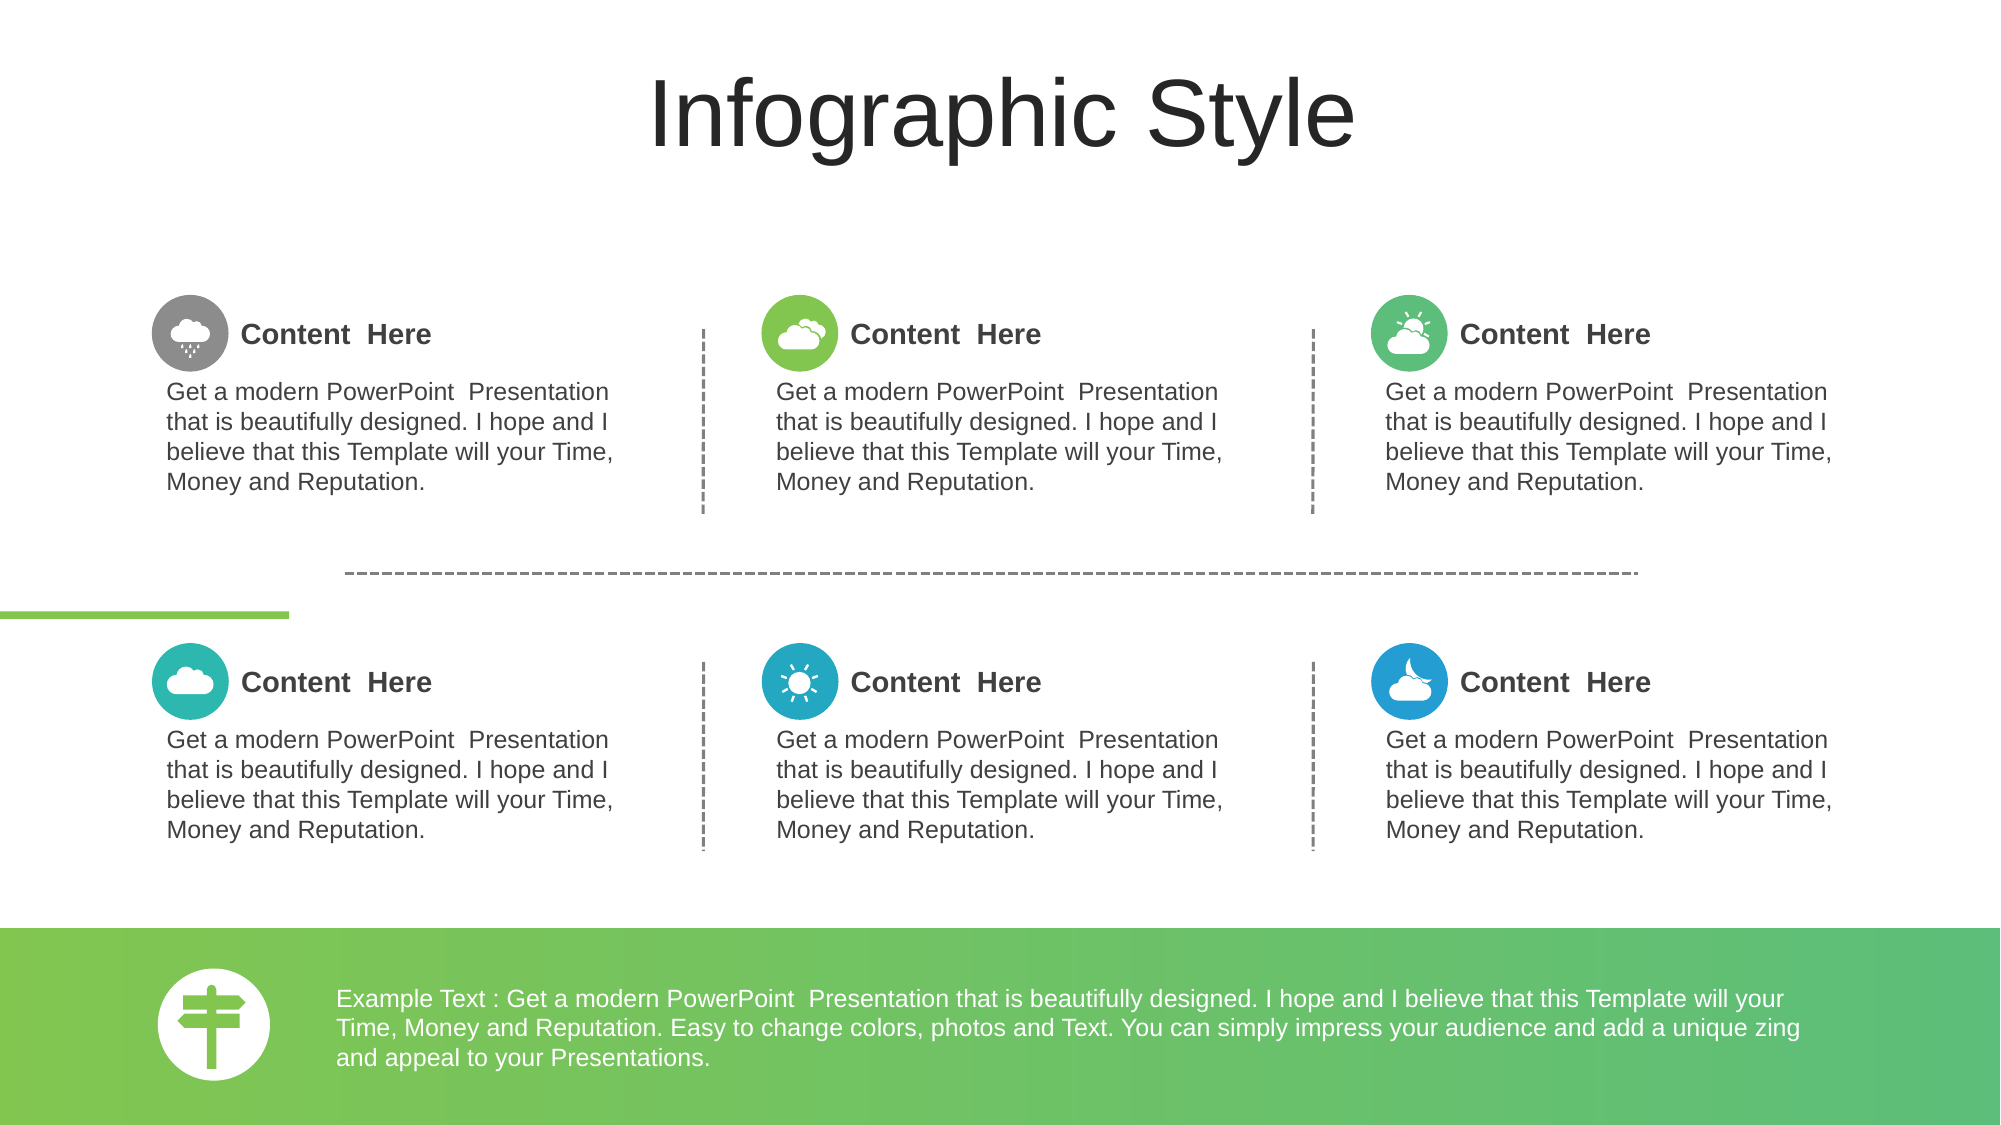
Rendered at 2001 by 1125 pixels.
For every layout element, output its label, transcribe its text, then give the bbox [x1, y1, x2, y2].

text_box [760, 293, 835, 368]
text_box Get a modern PowerPoint Presentation that is beautifully designed. I hope and I believe that this Template will your Time, Money and Reputation. [151, 716, 646, 852]
text_box [776, 317, 827, 351]
text_box [779, 663, 820, 704]
text_box Content Here [1445, 308, 1865, 358]
text_box Content Here [1445, 656, 1865, 706]
text_box Get a modern PowerPoint Presentation that is beautifully designed. I hope and I believe that this Template will your Time, Money and Reputation. [761, 368, 1256, 503]
text_box [150, 293, 225, 368]
text_box Content Here [226, 656, 646, 706]
text_box Get a modern PowerPoint Presentation that is beautifully designed. I hope and I believe that this Template will your Time, Money and Reputation. [151, 368, 646, 503]
text_box Get a modern PowerPoint Presentation that is beautifully designed. I hope and I believe that this Template will your Time, Money and Reputation. [1370, 368, 1865, 503]
text_box Get a modern PowerPoint Presentation that is beautifully designed. I hope and I believe that this Template will your Time, Money and Reputation. [761, 716, 1256, 852]
text_box [1388, 654, 1435, 702]
text_box [1386, 310, 1432, 355]
text_box [150, 642, 226, 716]
text_box Example Text : Get a modern PowerPoint Presentation that is beautifully designed. I hope and I believe that this Template will your Time, Money and Reputation. Easy to change colors, photos and Text. You can simply impress your audience and add a unique zing and appeal to your Presentations. [321, 974, 1857, 1080]
text_box [1370, 642, 1445, 716]
text_box [175, 983, 248, 1070]
text_box [1369, 293, 1445, 368]
text_box [165, 665, 215, 696]
text_box Get a modern PowerPoint Presentation that is beautifully designed. I hope and I believe that this Template will your Time, Money and Reputation. [1371, 716, 1865, 852]
text_box Content Here [835, 308, 1256, 358]
text_box Content Here [835, 656, 1256, 706]
text_box [0, 928, 2000, 1125]
text_box [156, 967, 272, 1082]
text_box [760, 642, 835, 716]
text_box [169, 317, 212, 359]
text_box Content Here [225, 308, 646, 358]
list Infographic Style [53, 55, 1952, 175]
